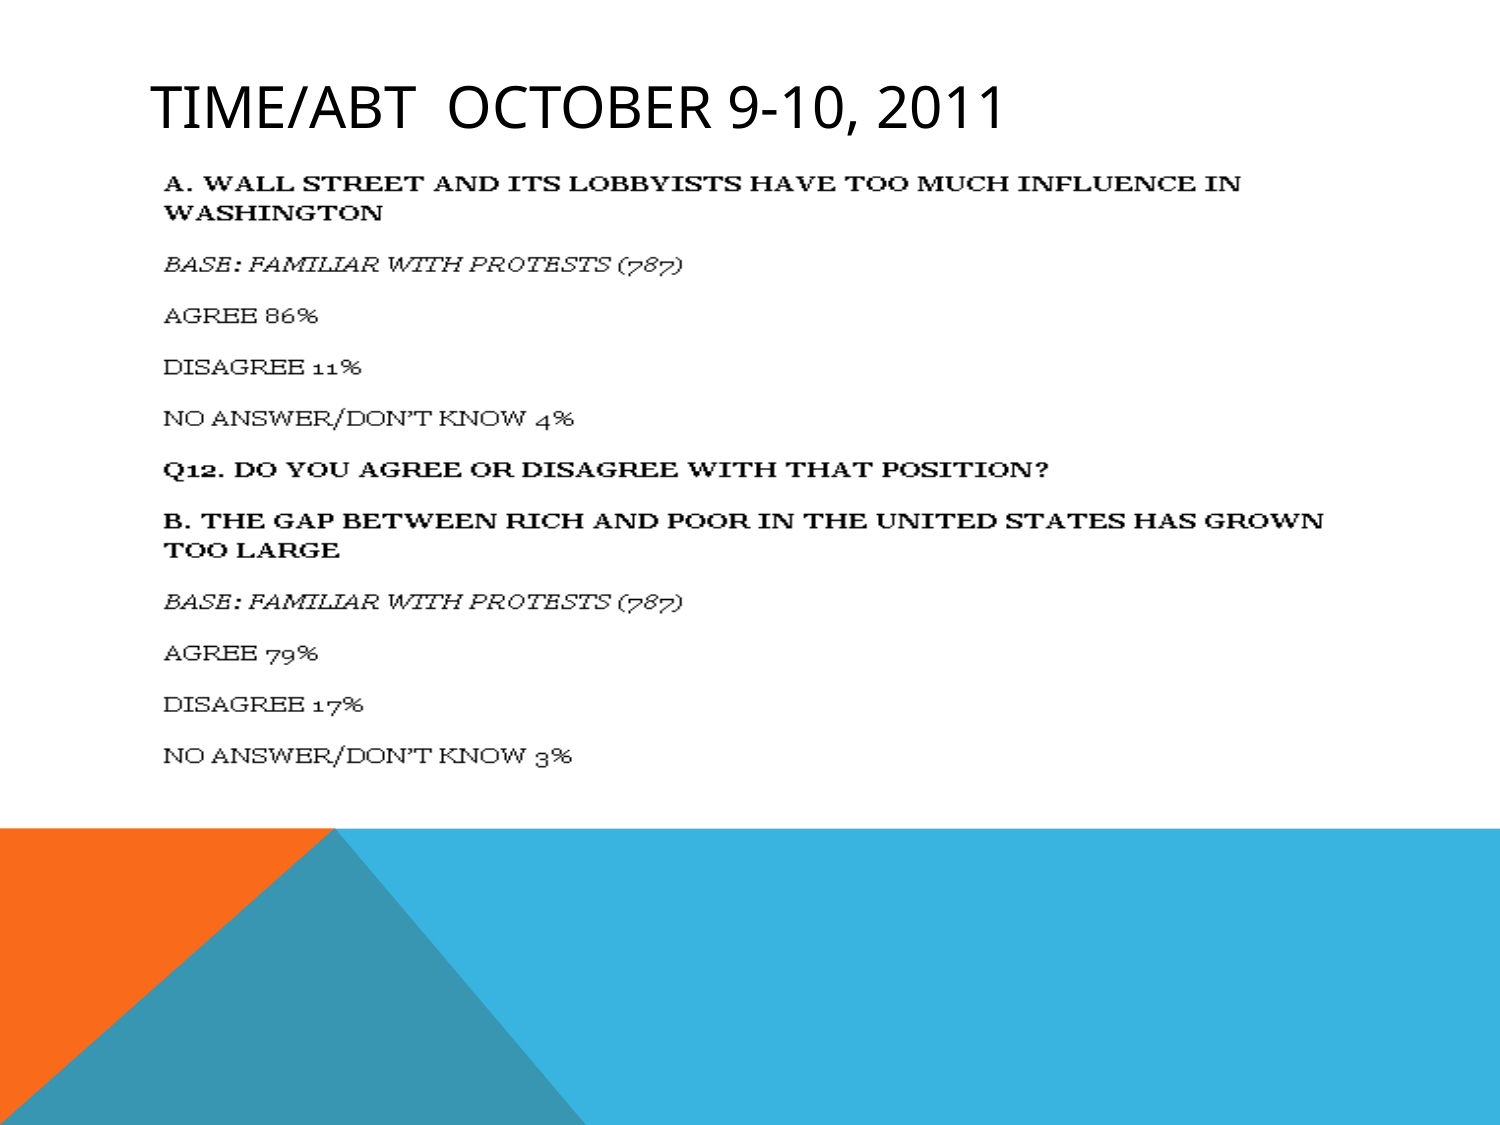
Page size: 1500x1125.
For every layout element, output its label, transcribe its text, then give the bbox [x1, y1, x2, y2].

title Time/ABT October 9-10, 2011 [135, 60, 1369, 150]
picture [137, 162, 1376, 776]
